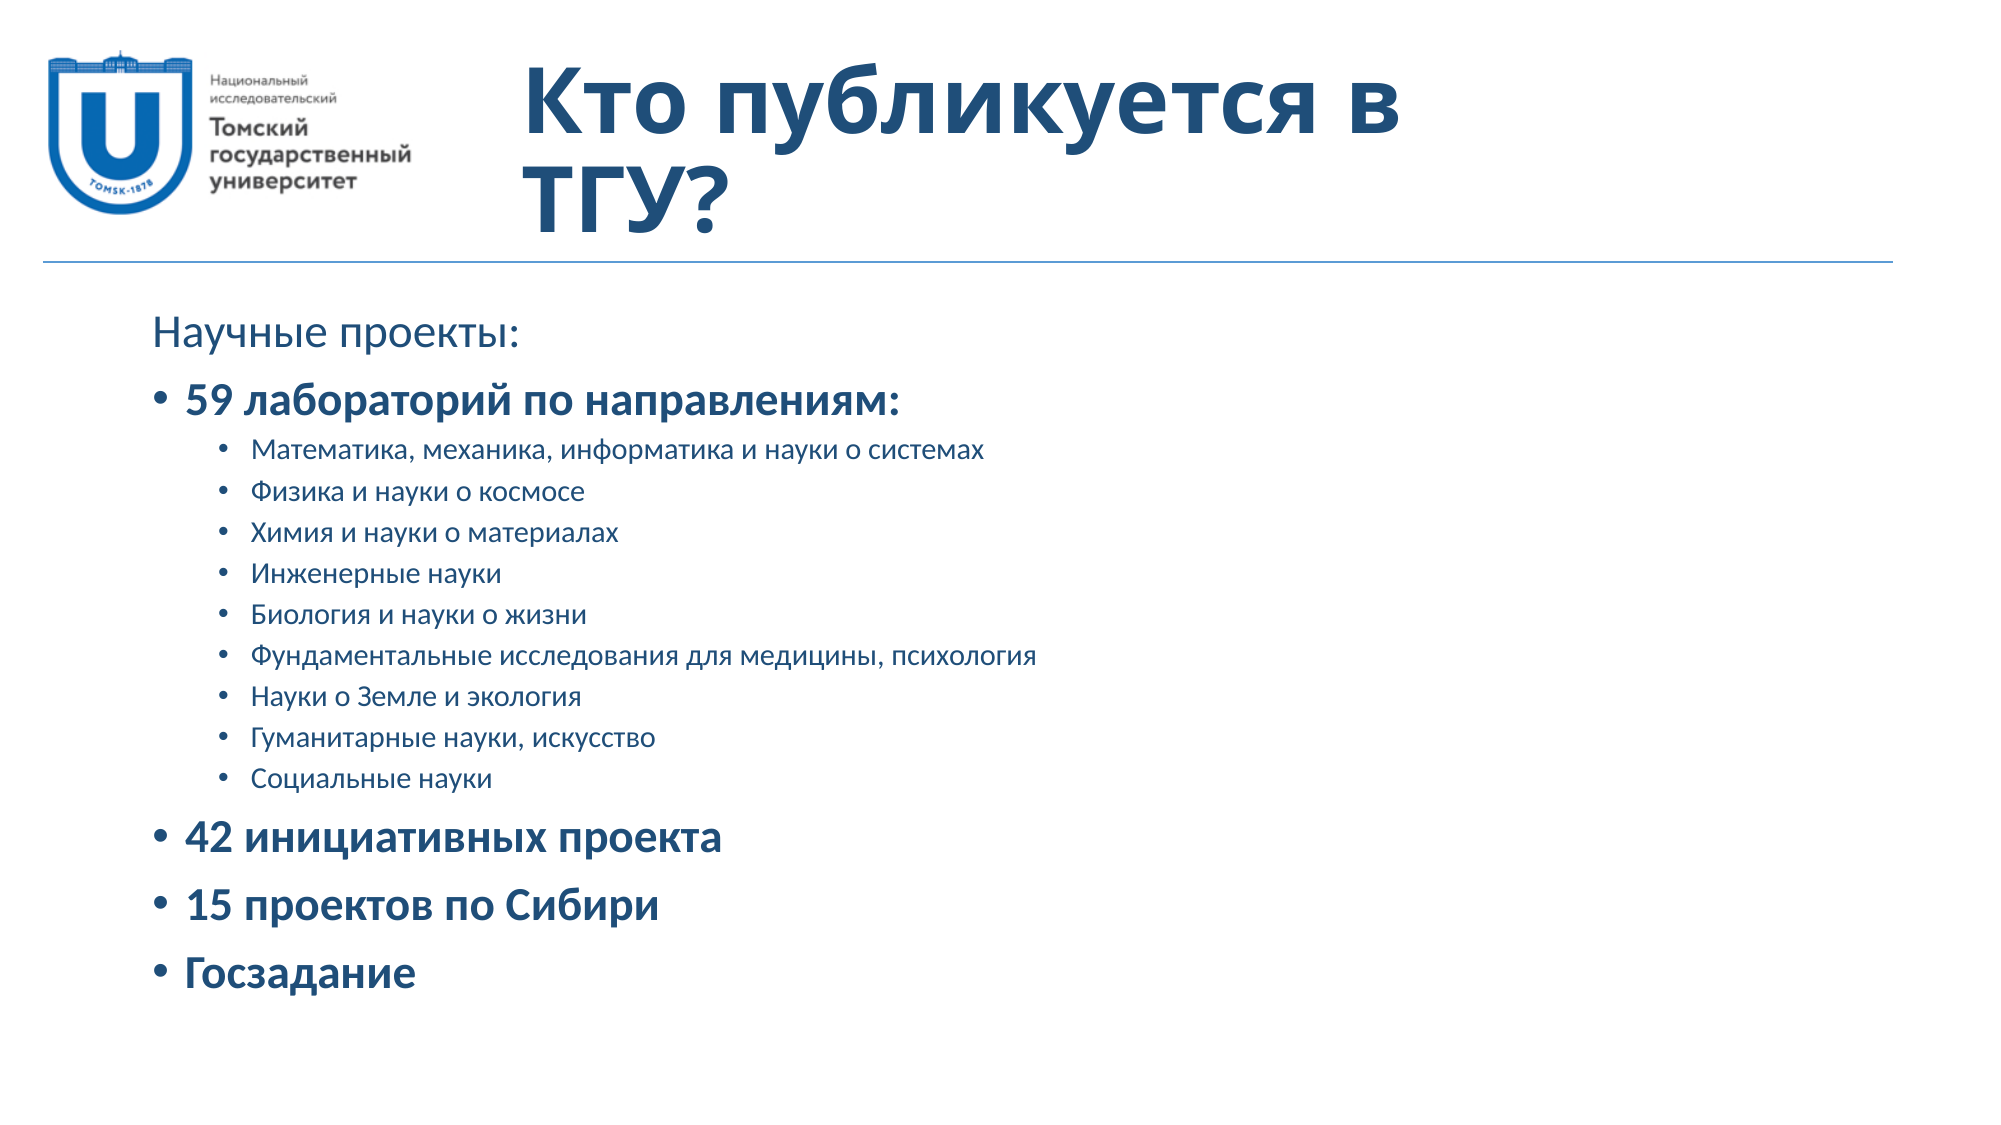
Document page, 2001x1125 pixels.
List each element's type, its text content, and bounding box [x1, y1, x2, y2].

picture [42, 35, 423, 225]
title Кто публикуется в ТГУ? [506, 44, 1494, 261]
list Научные проекты: 59 лабораторий по направлениям: Математика, механика, информатика и науки о системах Физика и науки о космосе Химия и науки о материалах Инженерные науки Биология и науки о жизни Фундаментальные исследования для медицины, психология Науки о Земле и экология Гуманитарные науки, искусство Социальные науки 42 инициативных проекта 15 проектов по Сибири Госзадание [137, 299, 1863, 1014]
